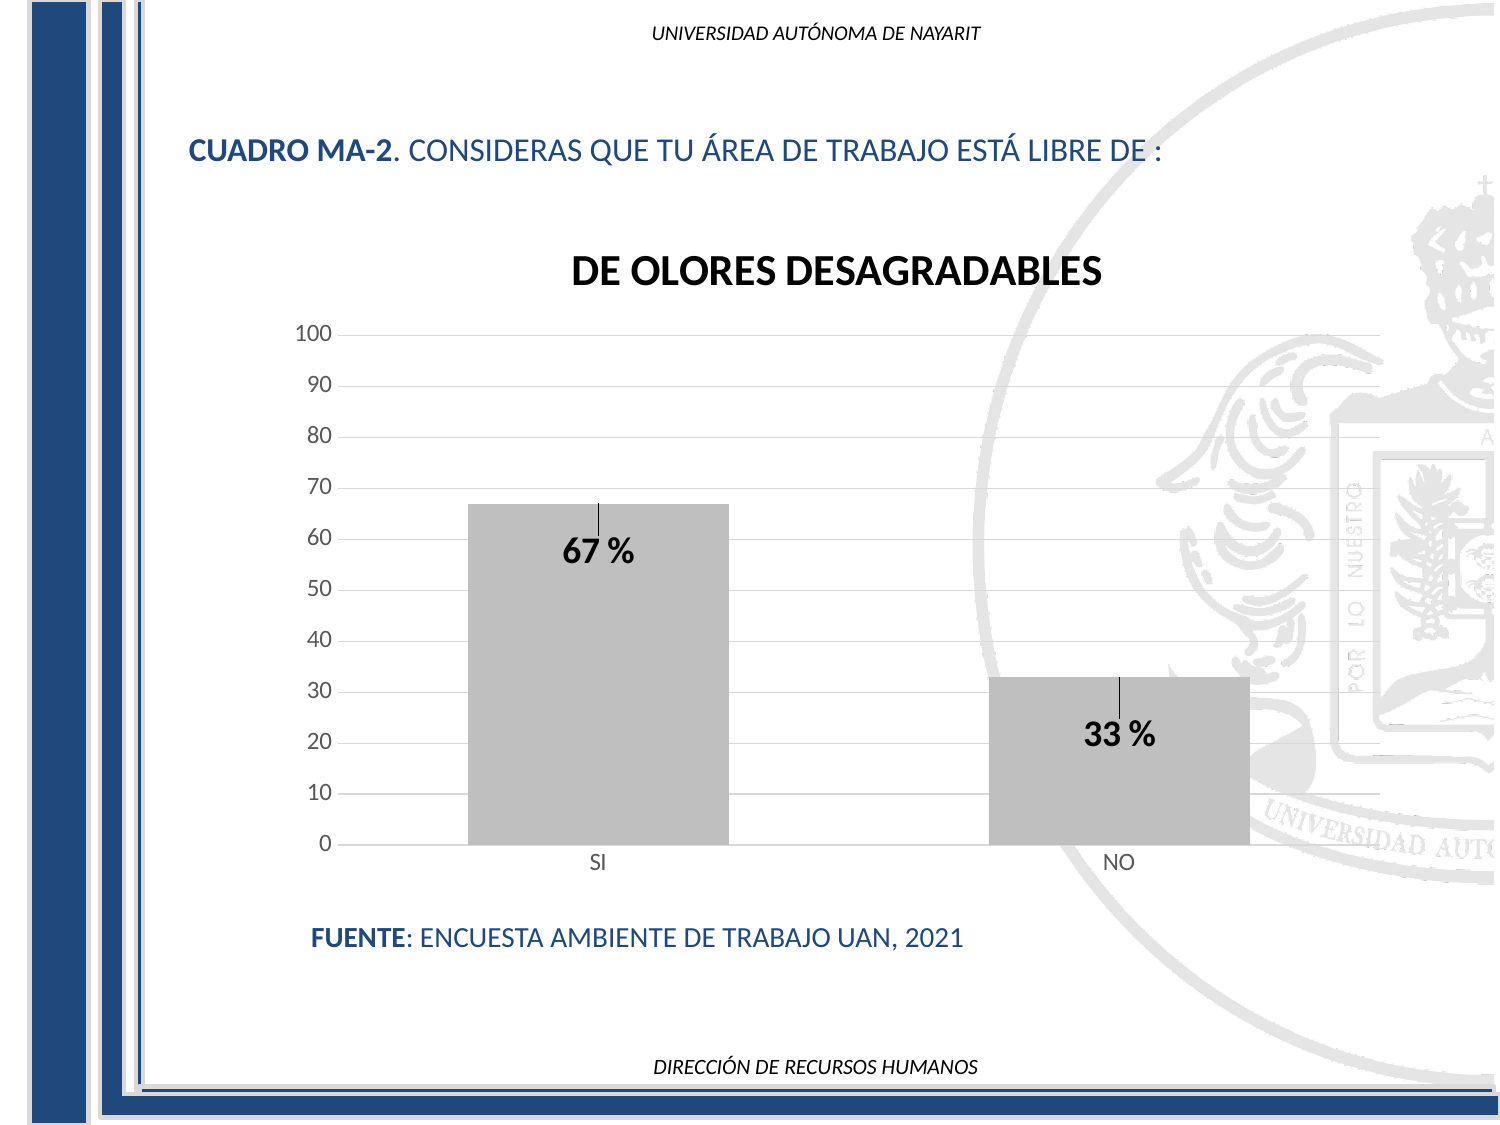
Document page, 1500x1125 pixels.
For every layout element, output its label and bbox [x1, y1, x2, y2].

chart [271, 217, 1403, 890]
text_box [29, 0, 1500, 1125]
